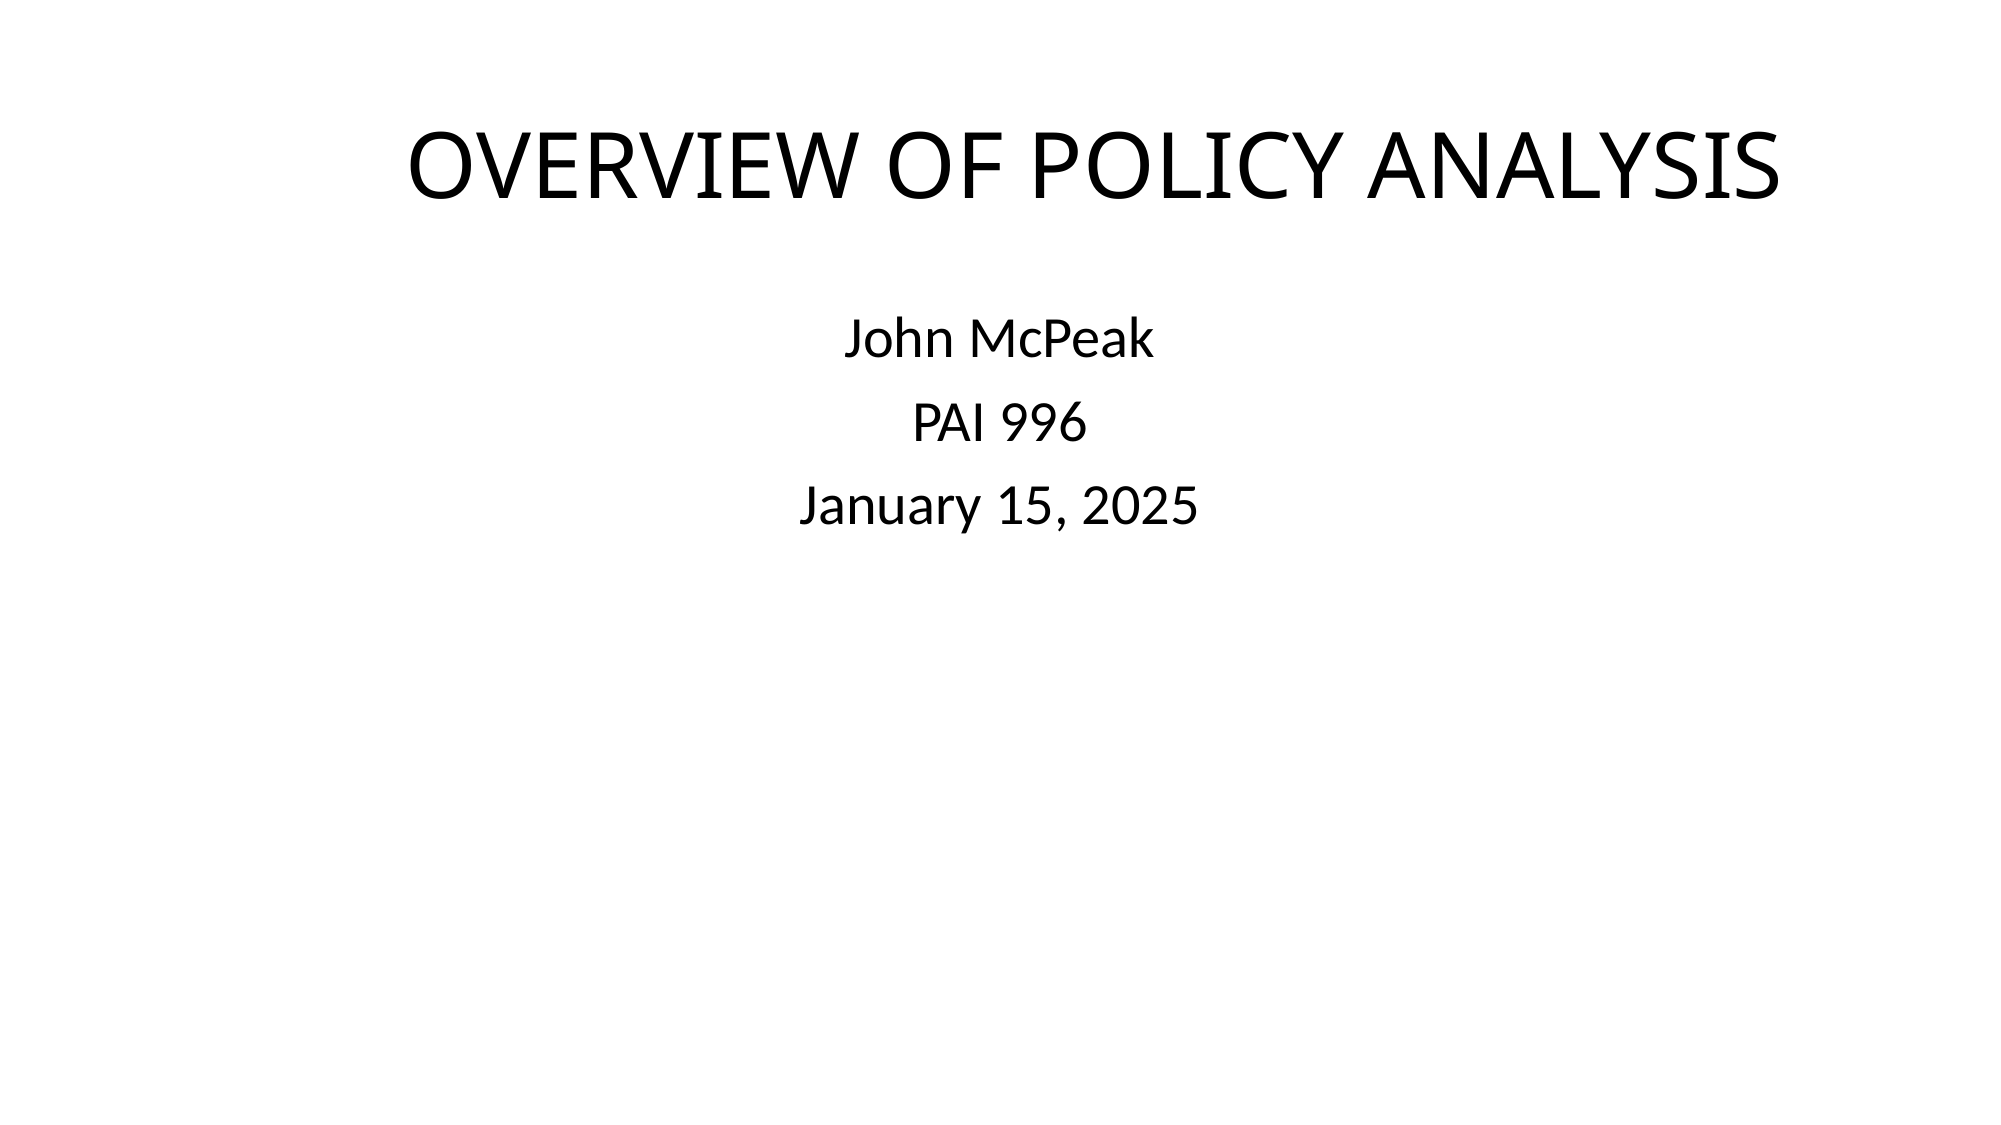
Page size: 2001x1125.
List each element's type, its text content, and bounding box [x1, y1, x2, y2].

list John McPeak PAI 996 January 15, 2025 [137, 299, 1863, 1014]
title OVERVIEW OF POLICY ANALYSIS [137, 59, 1863, 278]
